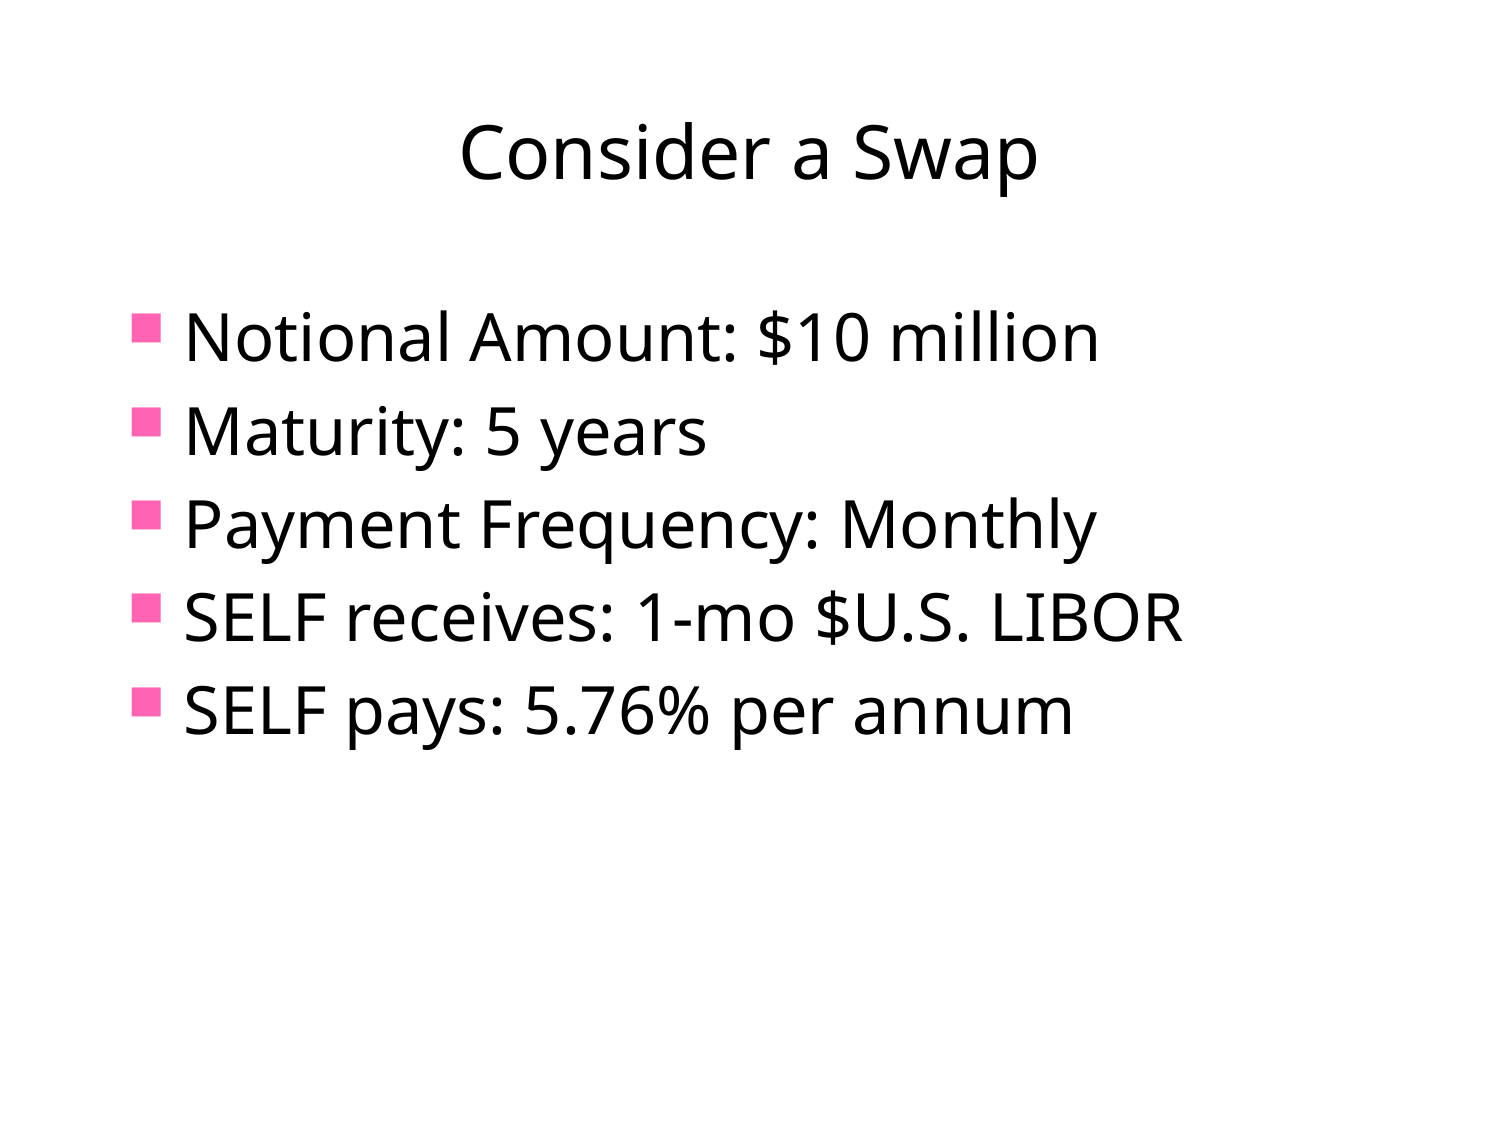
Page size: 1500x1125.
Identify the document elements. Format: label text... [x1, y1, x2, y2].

list Notional Amount: $10 million Maturity: 5 years Payment Frequency: Monthly SELF receives: 1-mo $U.S. LIBOR SELF pays: 5.76% per annum [112, 287, 1388, 1025]
title Consider a Swap [112, 75, 1388, 225]
